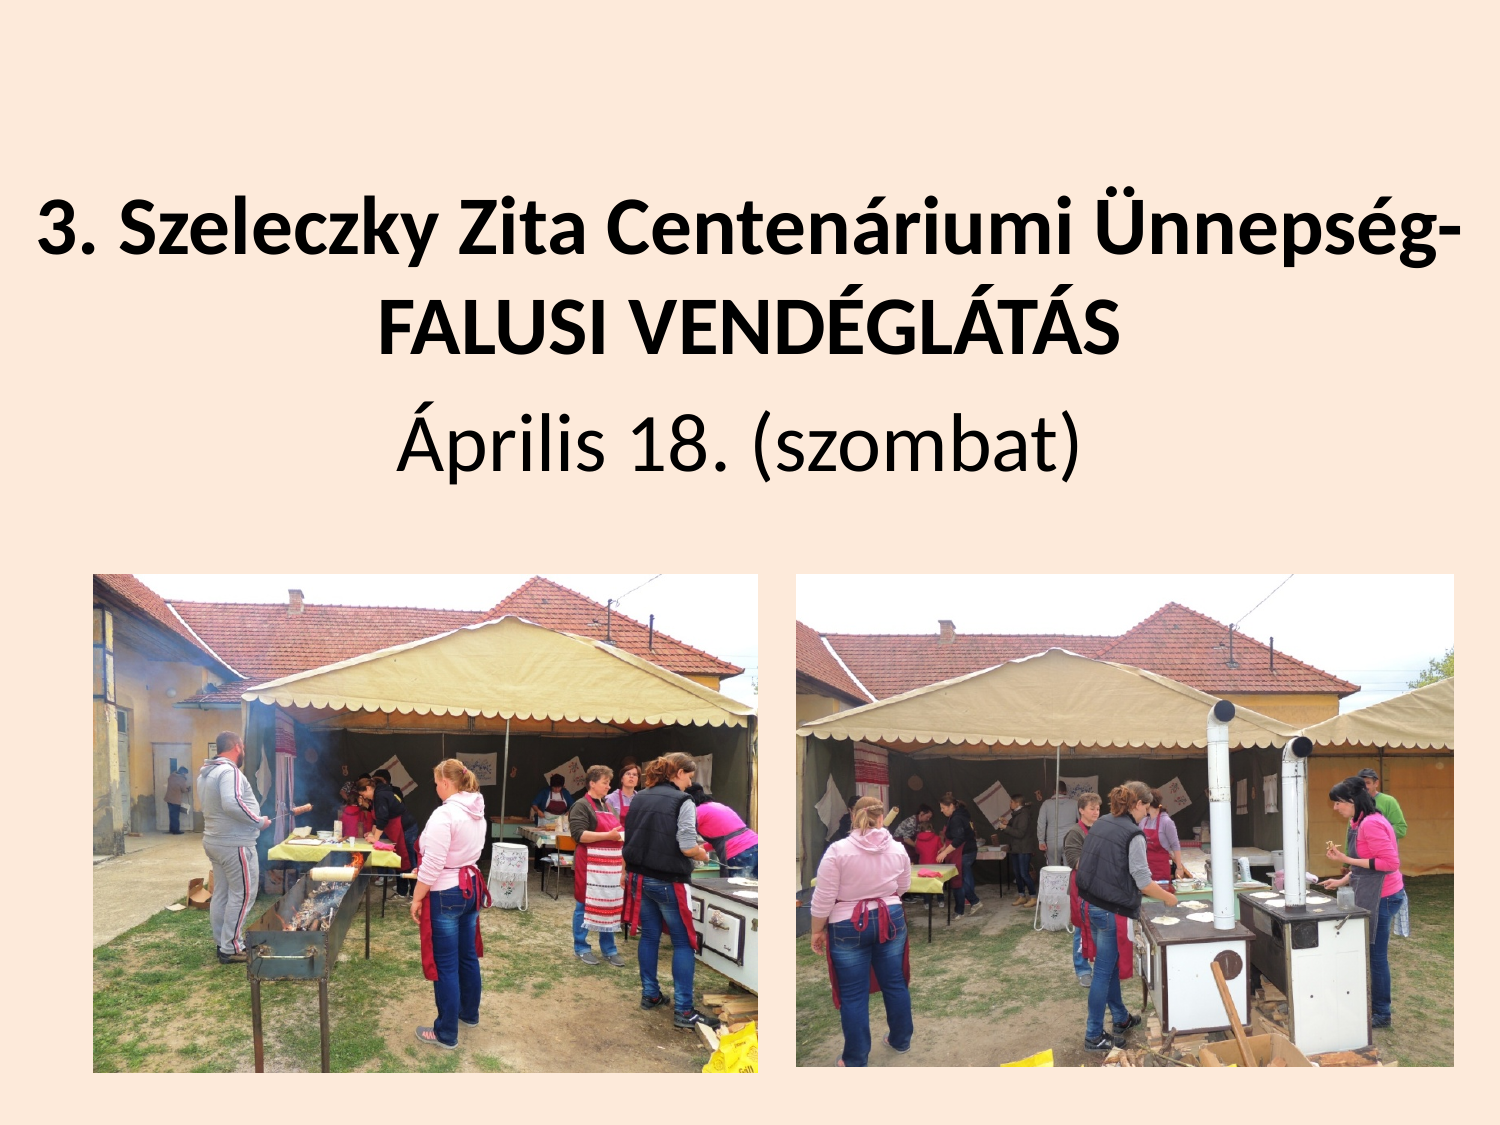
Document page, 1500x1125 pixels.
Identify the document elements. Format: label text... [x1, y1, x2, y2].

picture [93, 573, 759, 1073]
picture [796, 573, 1454, 1067]
list 3. Szeleczky Zita Centenáriumi Ünnepség- FALUSI VENDÉGLÁTÁS Április 18. (szombat) [0, 164, 1500, 907]
